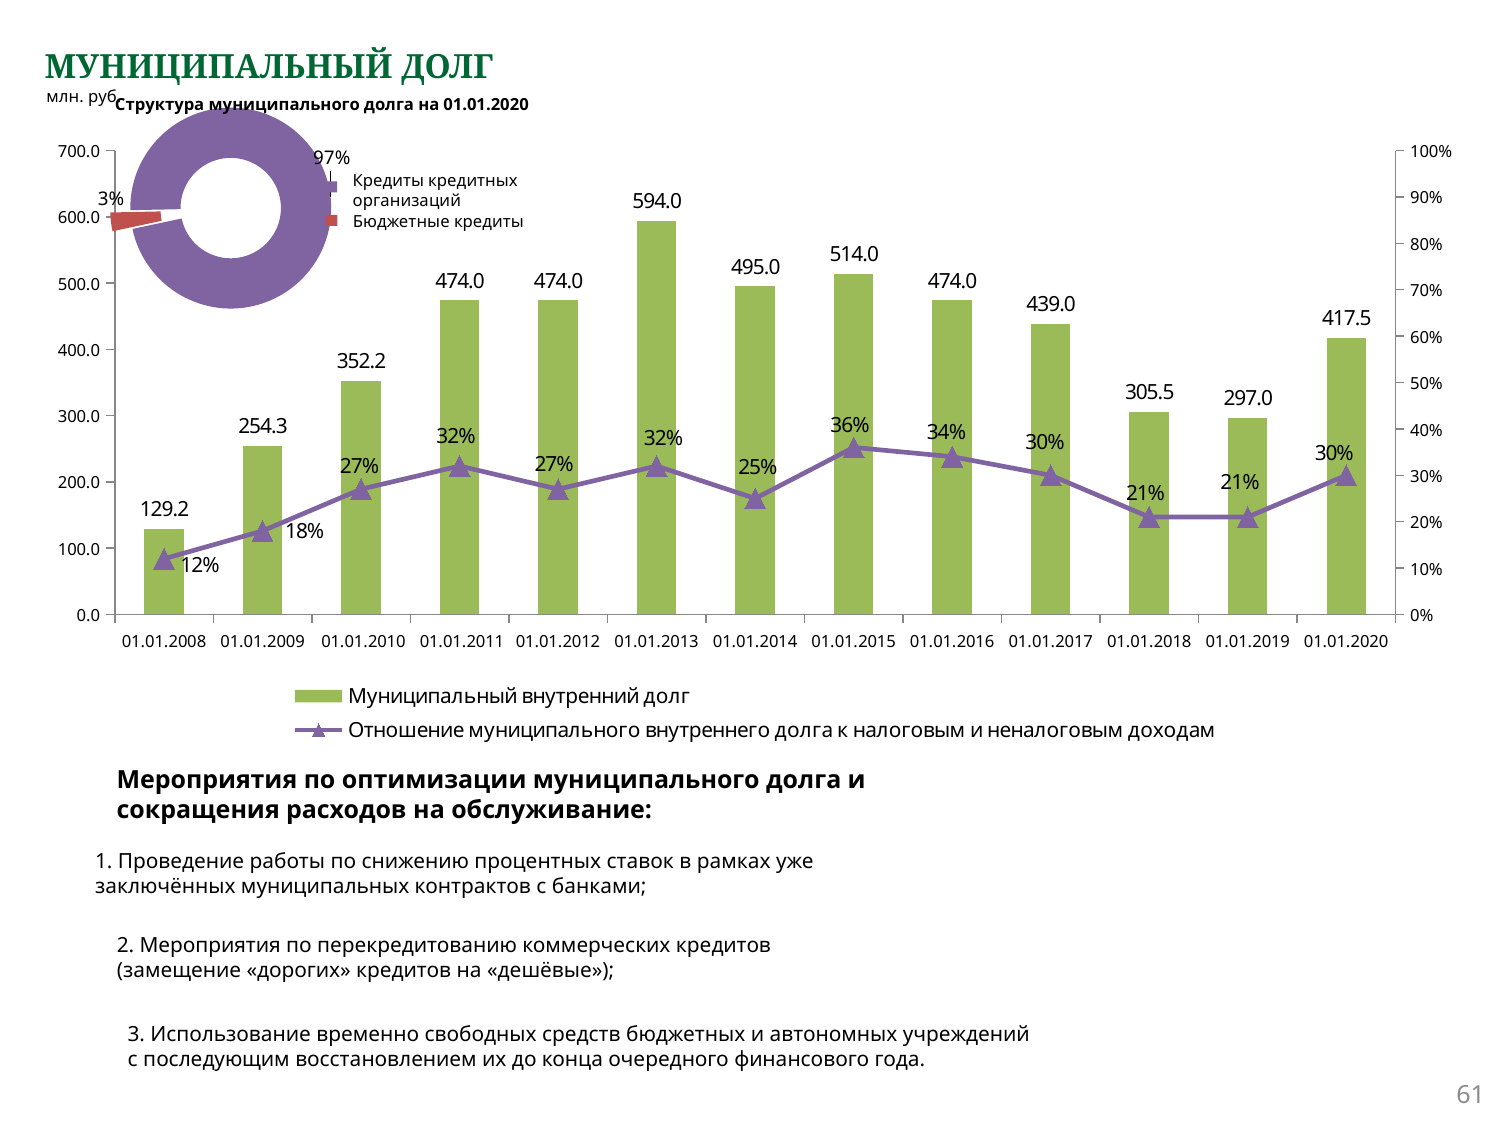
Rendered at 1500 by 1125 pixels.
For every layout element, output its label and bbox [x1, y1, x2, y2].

text_box [78, 839, 1264, 907]
chart [28, 93, 1482, 751]
text_box [111, 1011, 1052, 1080]
slide_number [1149, 1065, 1500, 1125]
text_box [30, 76, 551, 122]
text_box [100, 754, 890, 833]
title [29, 29, 1471, 126]
text_box [100, 922, 793, 991]
